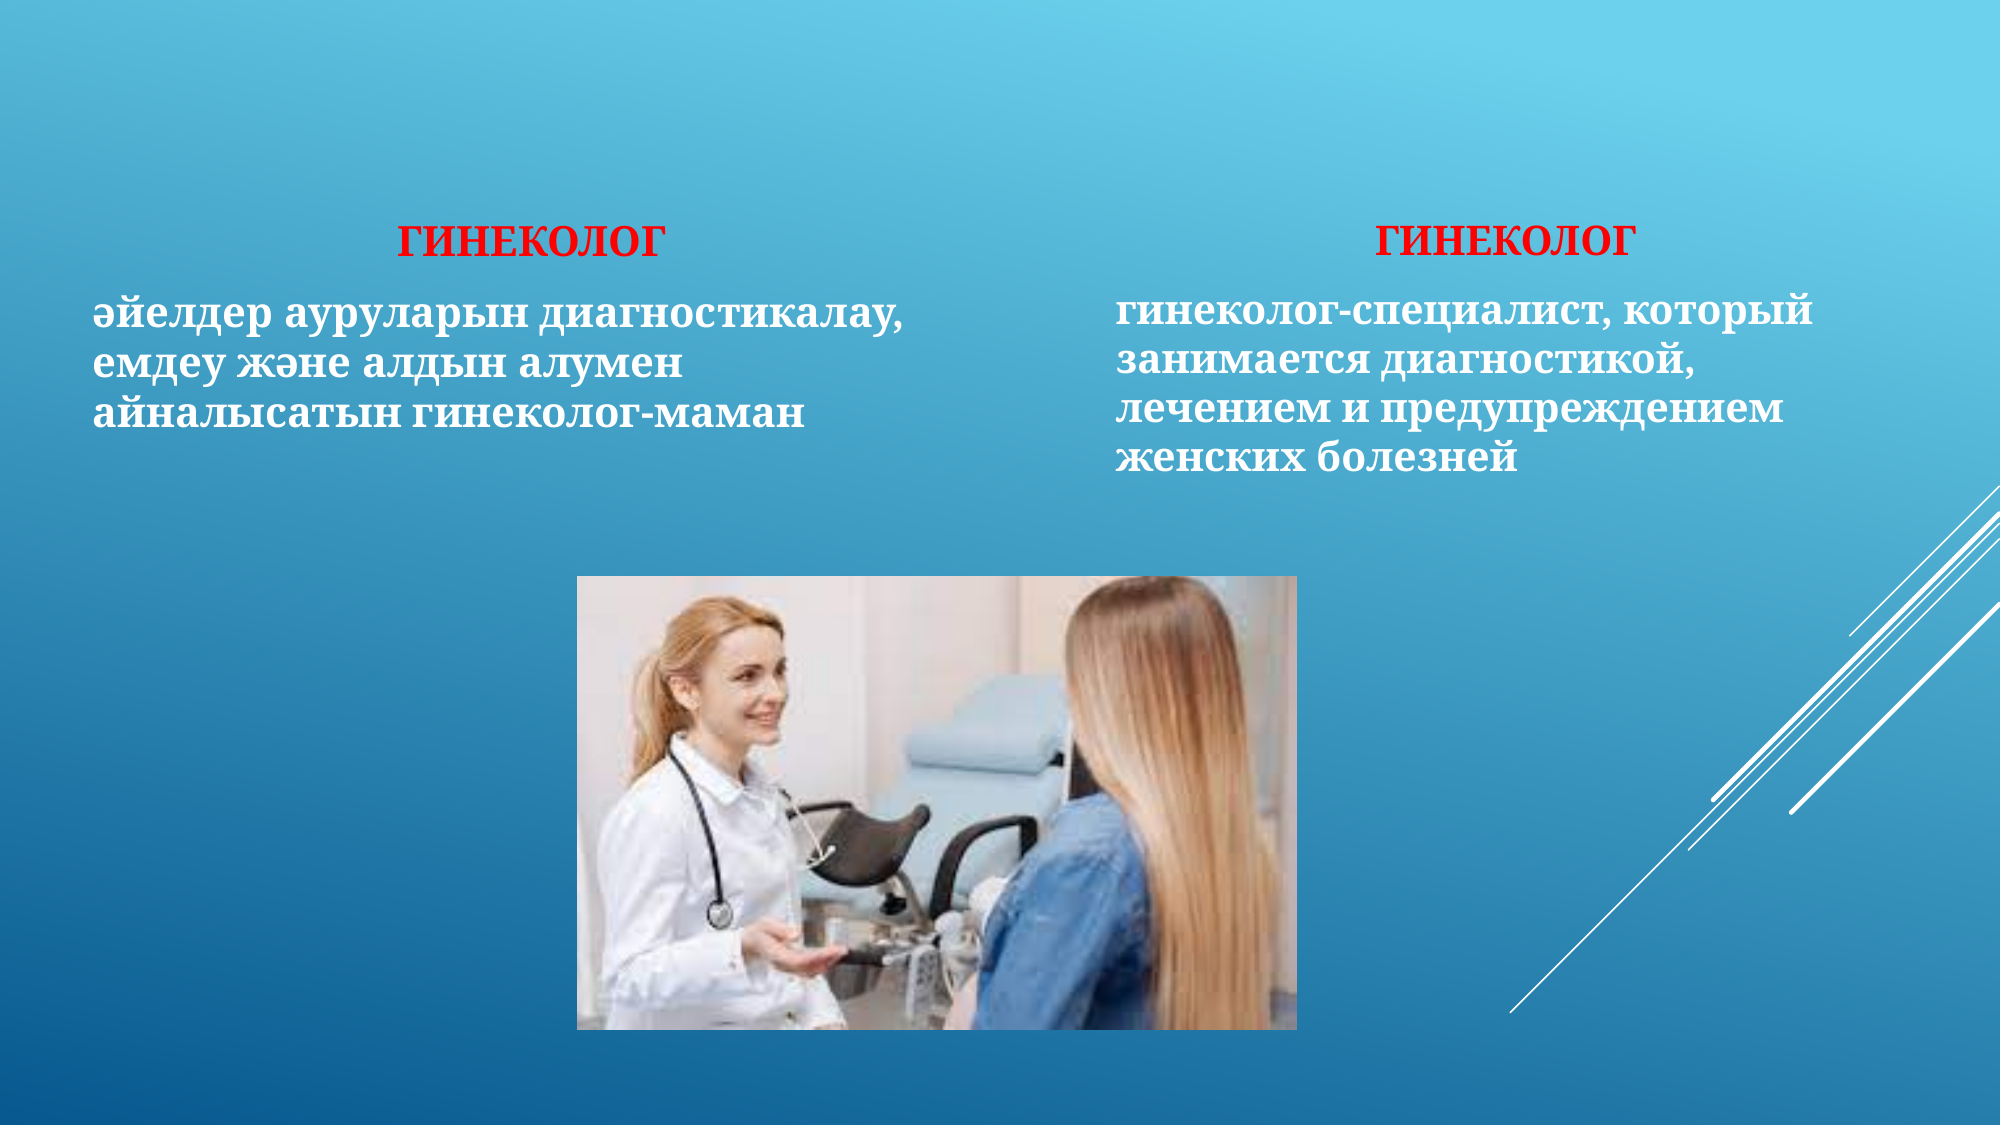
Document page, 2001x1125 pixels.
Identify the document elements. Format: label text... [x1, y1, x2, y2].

list ГИНЕКОЛОГ әйелдер ауруларын диагностикалау, емдеу және алдын алумен айналысатын гинеколог-маман [77, 207, 986, 490]
picture [577, 576, 1297, 1030]
list ГИНЕКОЛОГ гинеколог-специалист, который занимается диагностикой, лечением и предупреждением женских болезней [1100, 207, 1911, 489]
